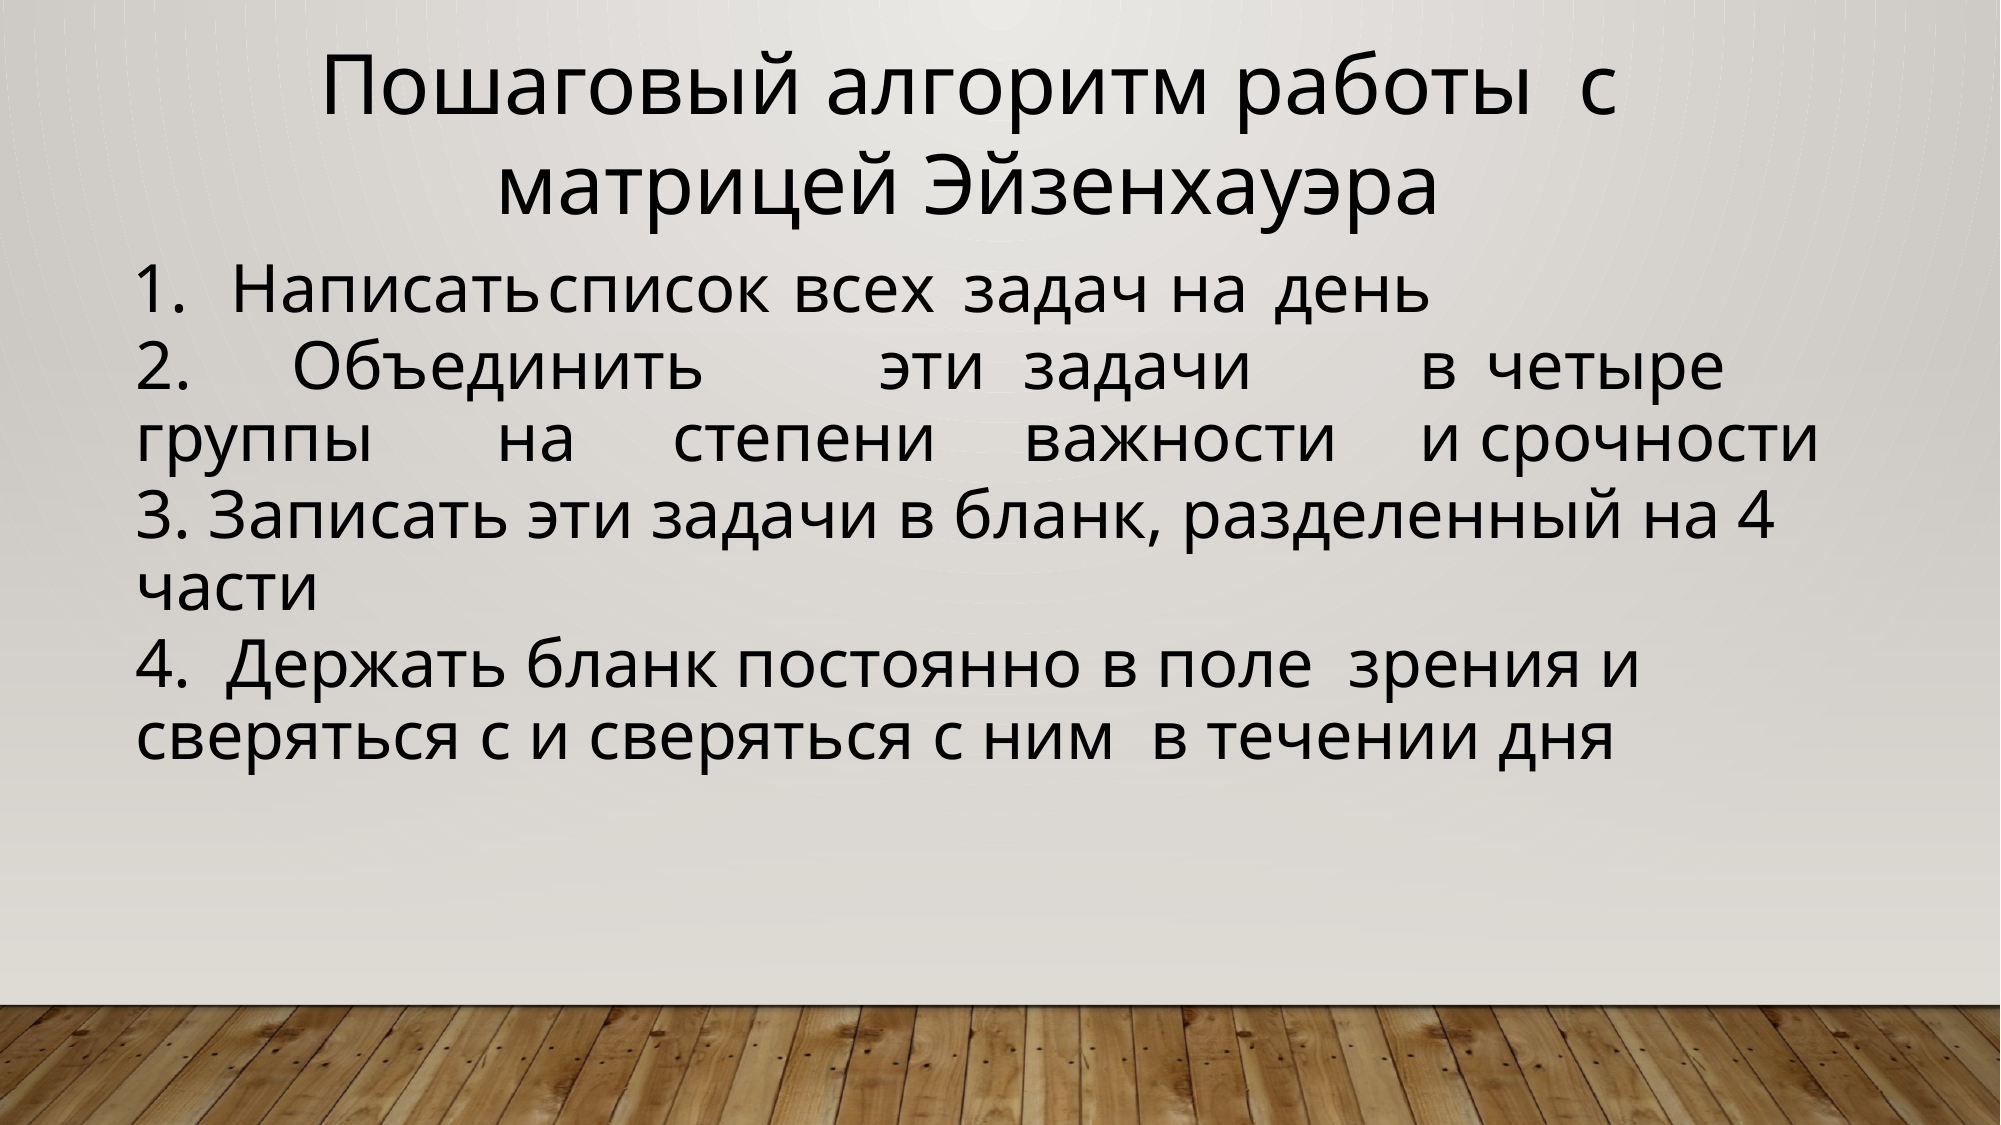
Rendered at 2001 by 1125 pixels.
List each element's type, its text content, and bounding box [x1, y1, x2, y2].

text_box Пошаговый алгоритм работы с матрицей Эйзенхауэра [96, 23, 1842, 239]
text_box 1. Написать список всех задач на день 2. Объединить эти задачи в четыре группы на степени важности и срочности 3. Записать эти задачи в бланк, разделенный на 4 части 4. Держать бланк постоянно в поле зрения и сверяться с и сверяться с ним в течении дня [96, 248, 1842, 850]
picture [0, 1005, 2000, 1125]
